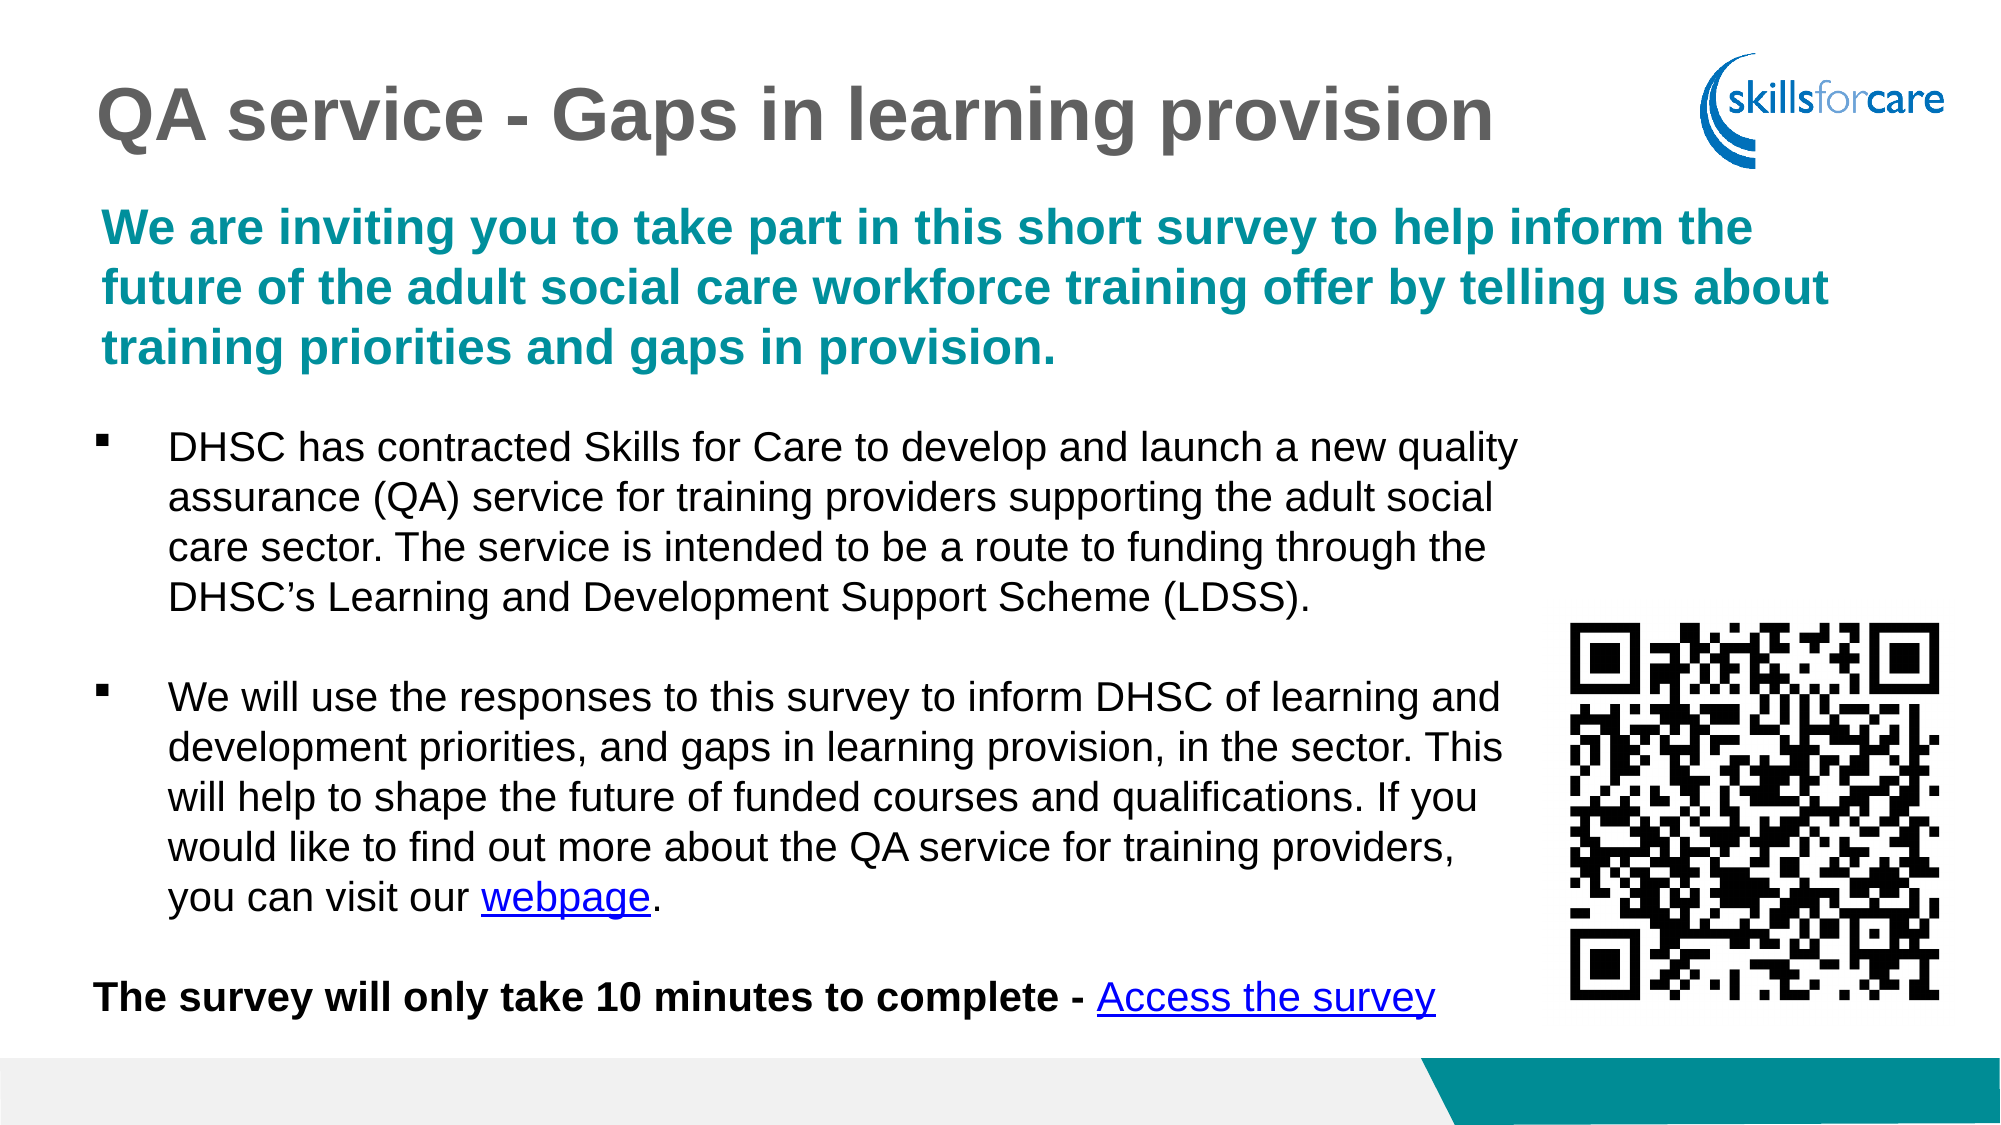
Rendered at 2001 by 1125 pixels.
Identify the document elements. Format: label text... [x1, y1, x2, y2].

list QA service - Gaps in learning provision [81, 58, 1543, 174]
list We are inviting you to take part in this short survey to help inform the future of the adult social care workforce training offer by telling us about training priorities and gaps in provision. [86, 186, 1888, 387]
list DHSC has contracted Skills for Care to develop and launch a new quality assurance (QA) service for training providers supporting the adult social care sector. The service is intended to be a route to funding through the DHSC’s Learning and Development Support Scheme (LDSS). We will use the responses to this survey to inform DHSC of learning and development priorities, and gaps in learning provision, in the sector. This will help to shape the future of funded courses and qualifications. If you would like to find out more about the QA service for training providers, you can visit our webpage. The survey will only take 10 minutes to complete - Access the survey [77, 412, 1543, 876]
picture [1542, 598, 1956, 1026]
picture [1700, 53, 1944, 169]
